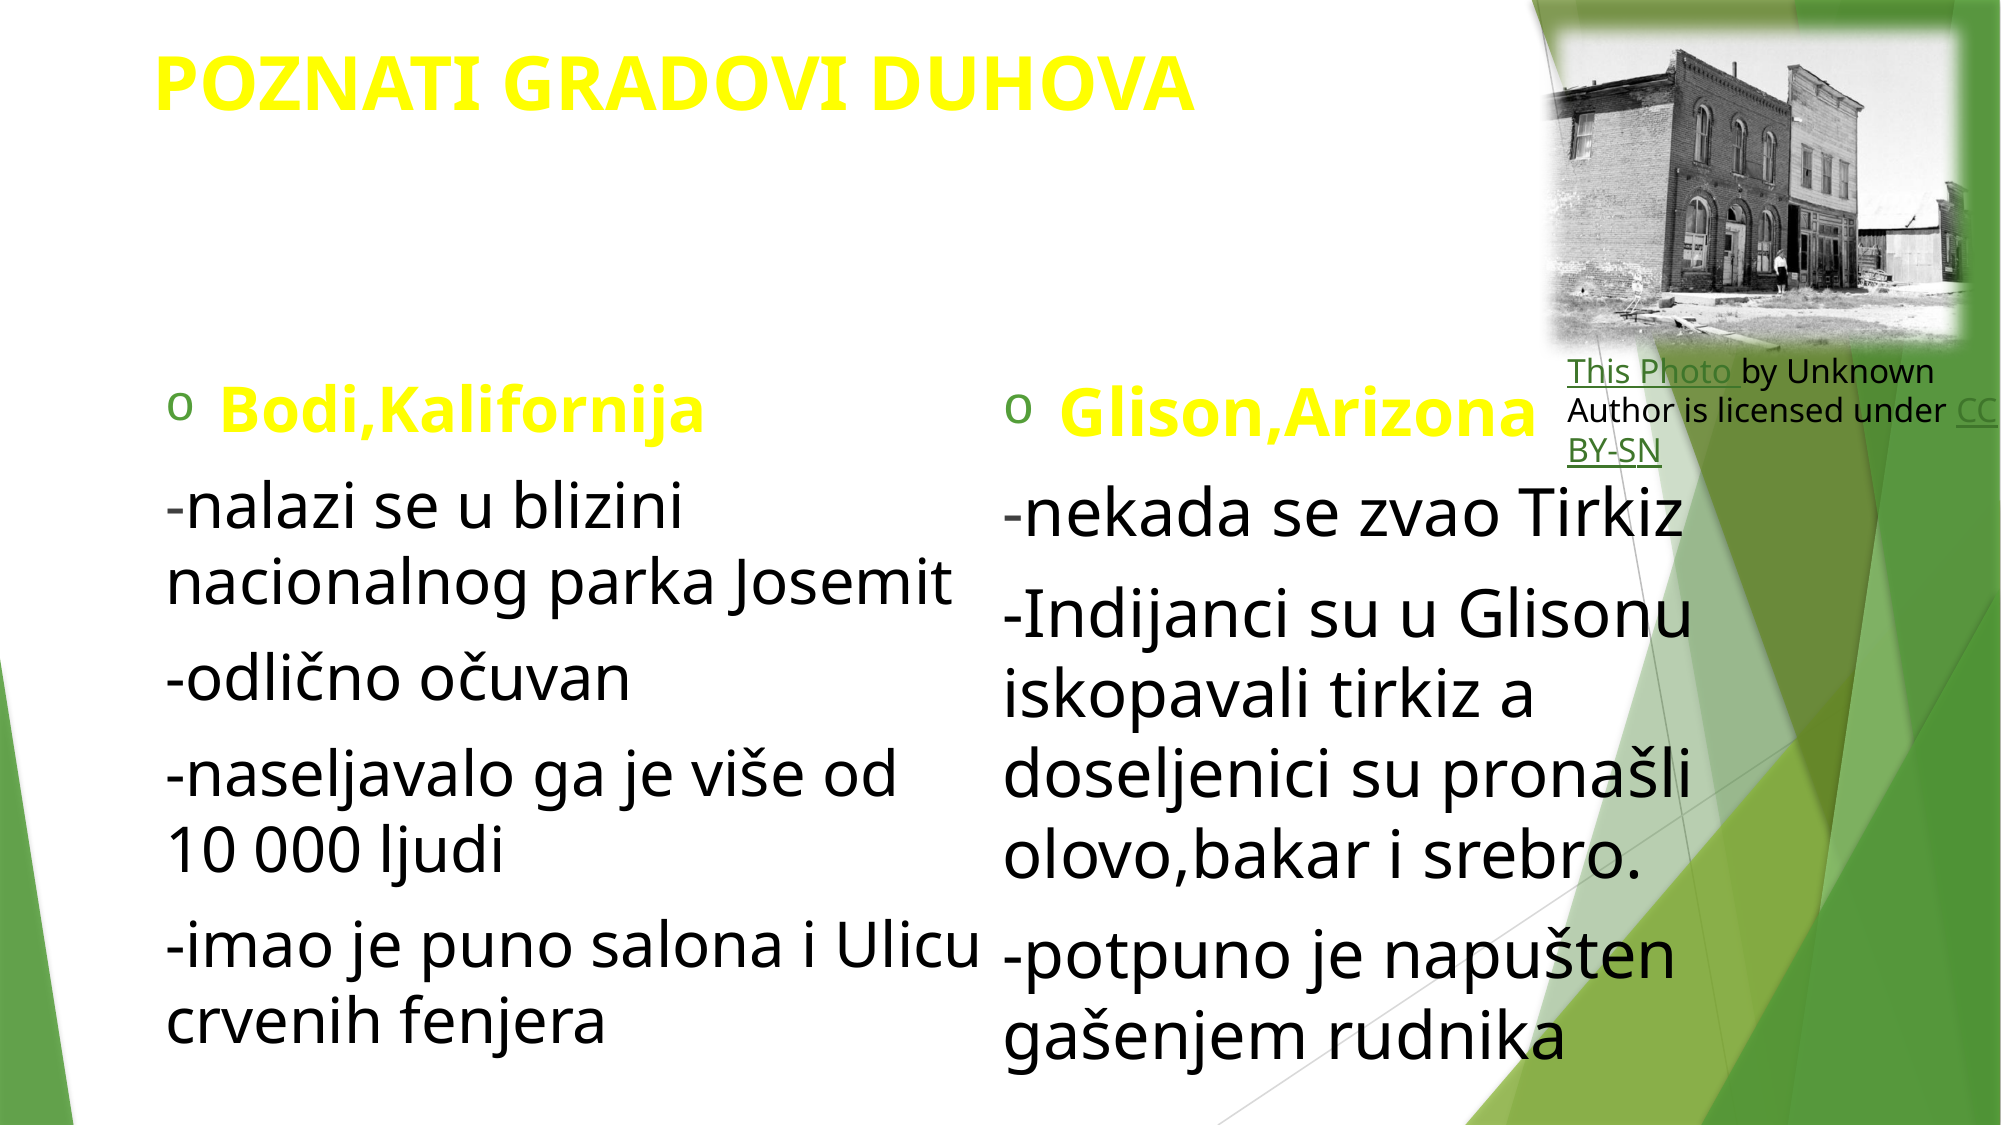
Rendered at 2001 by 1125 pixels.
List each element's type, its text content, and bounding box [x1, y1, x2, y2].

list Glison,Arizona -nekada se zvao Tirkiz -Indijanci su u Glisonu iskopavali tirkiz a doseljenici su pronašli olovo,bakar i srebro. -potpuno je napušten gašenjem rudnika [987, 361, 1838, 1125]
text_box This Photo by Unknown Author is licensed under CC BY-SN [1552, 342, 2000, 477]
title POZNATI GRADOVI DUHOVA [137, 27, 1533, 246]
picture [1537, 10, 1976, 363]
list Bodi,Kalifornija -nalazi se u blizini nacionalnog parka Josemit -odlično očuvan -naseljavalo ga je više od 10 000 ljudi -imao je puno salona i Ulicu crvenih fenjera [150, 361, 987, 1076]
